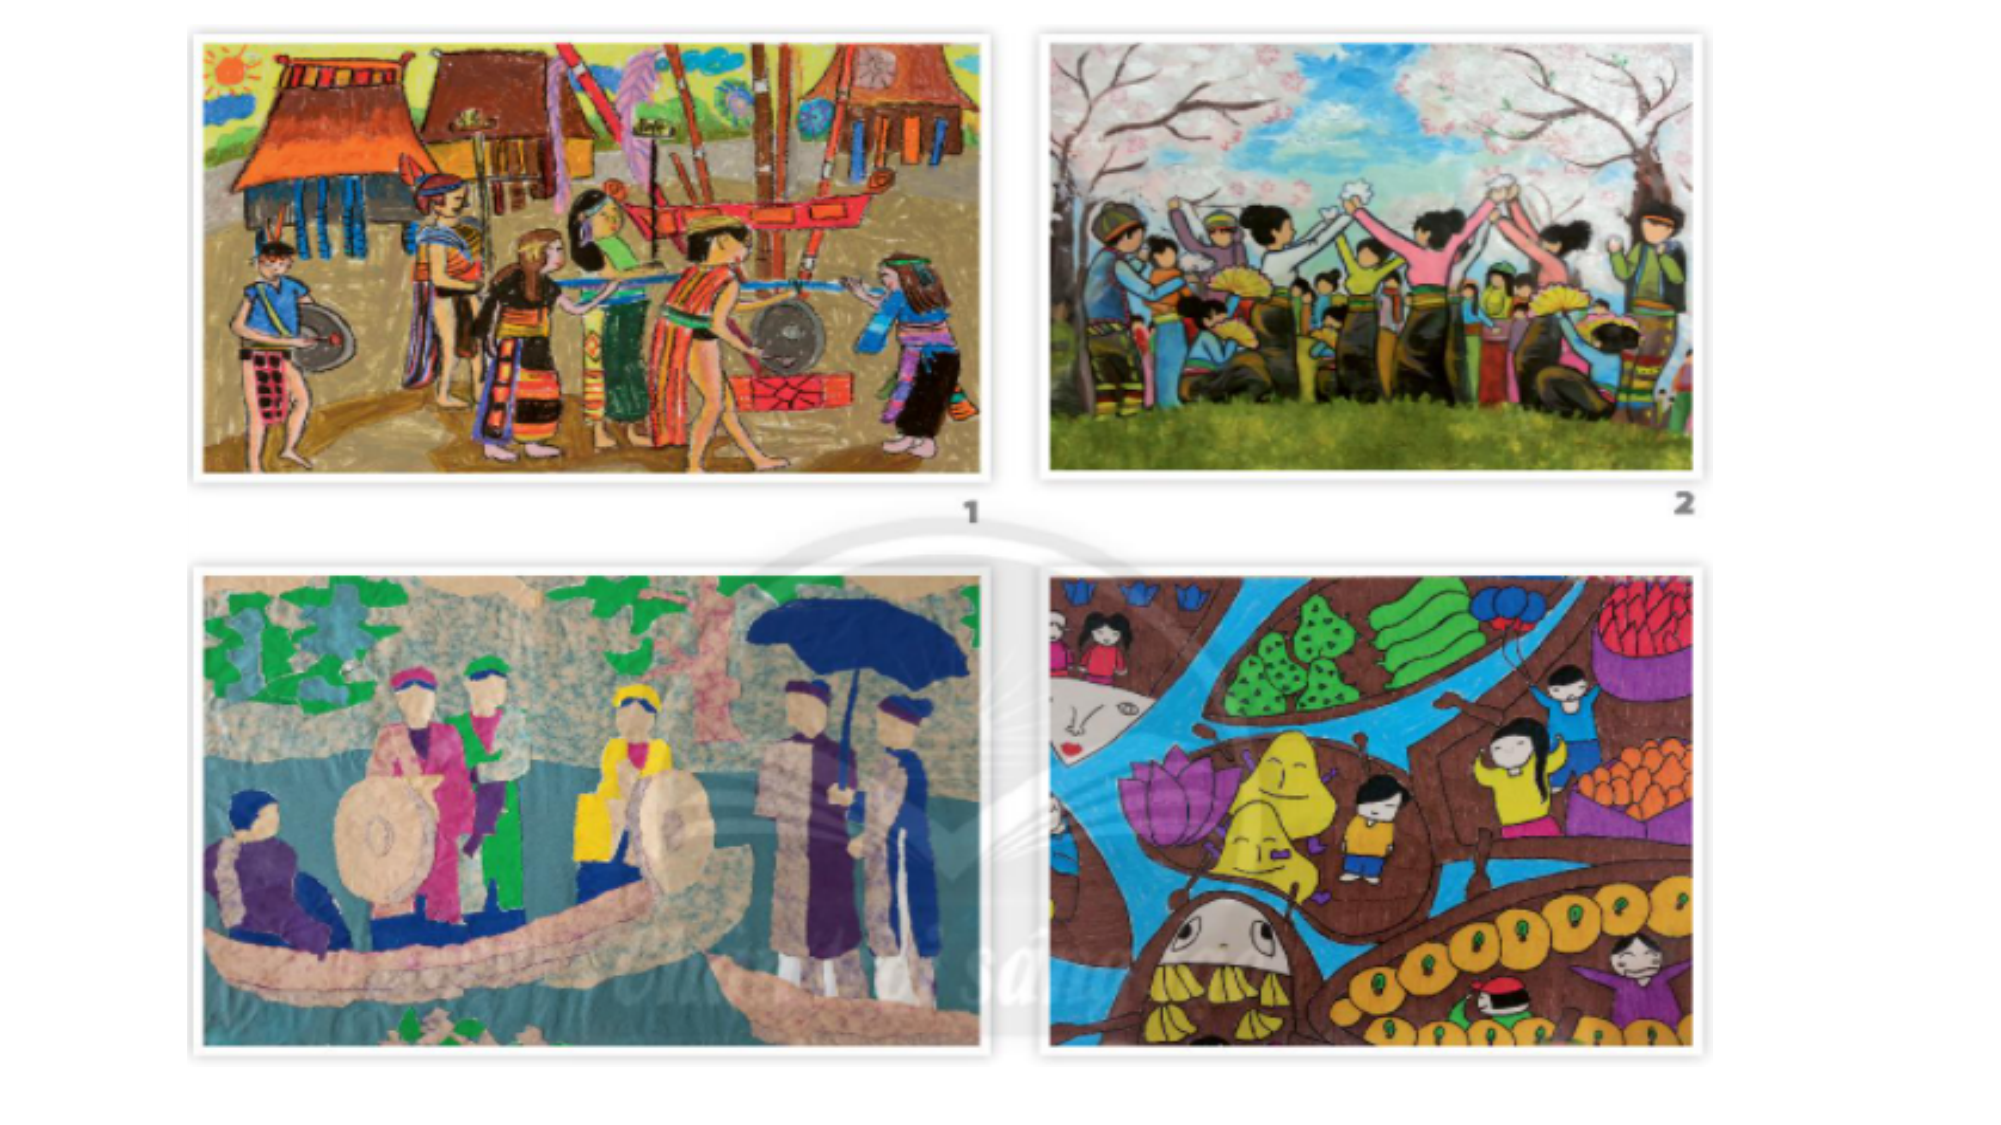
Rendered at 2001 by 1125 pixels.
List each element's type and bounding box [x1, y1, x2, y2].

picture [186, 24, 1713, 1068]
